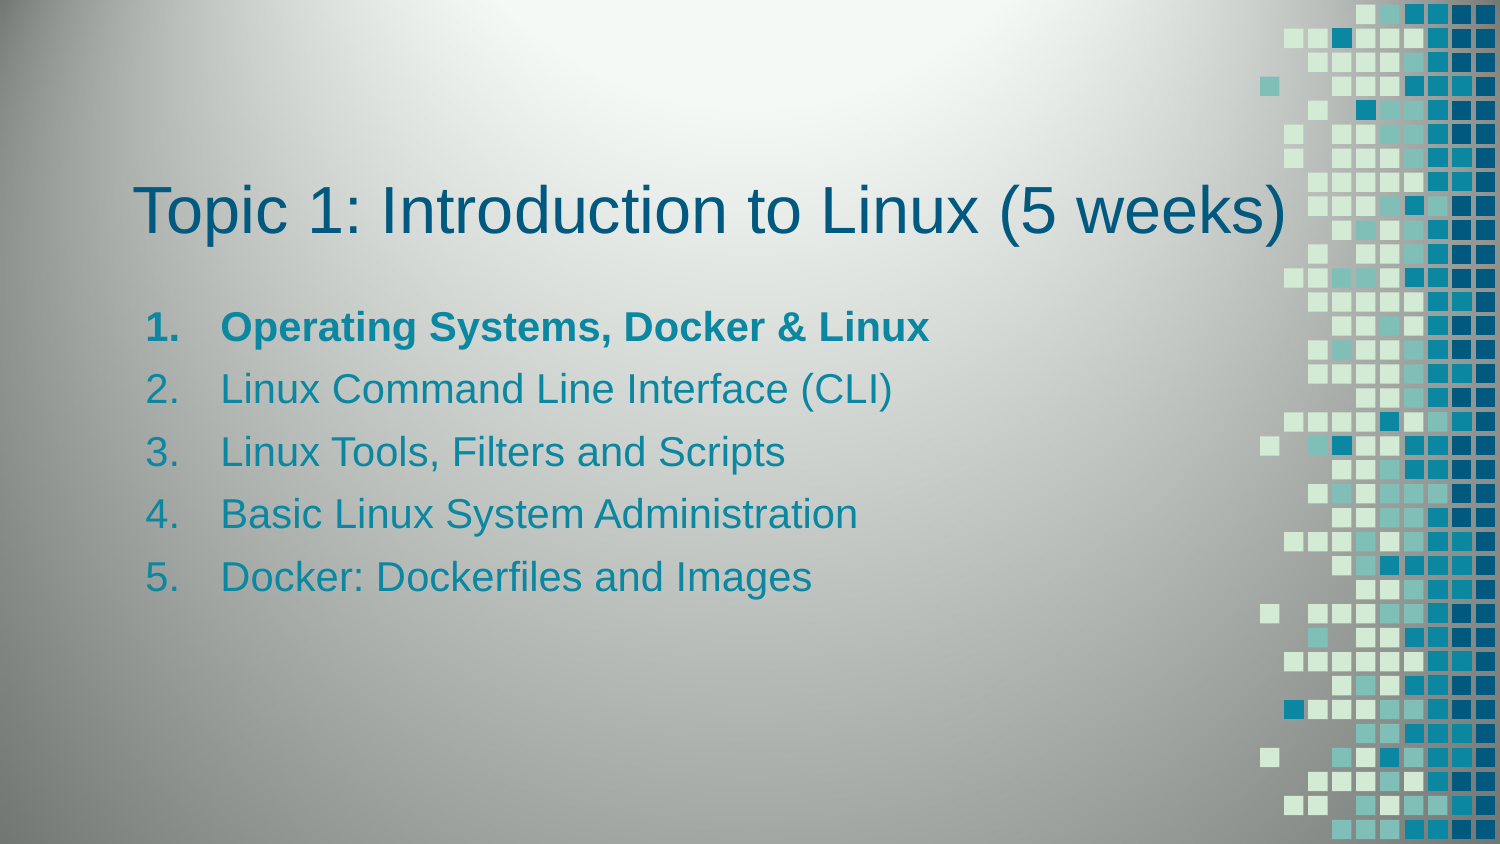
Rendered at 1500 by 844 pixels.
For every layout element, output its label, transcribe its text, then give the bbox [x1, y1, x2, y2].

title Topic 1: Introduction to Linux (5 weeks) [117, 121, 1385, 262]
picture [0, 0, 1500, 844]
list Operating Systems, Docker & Linux Linux Command Line Interface (CLI) Linux Tools, Filters and Scripts Basic Linux System Administration Docker: Dockerfiles and Images [117, 284, 1227, 774]
